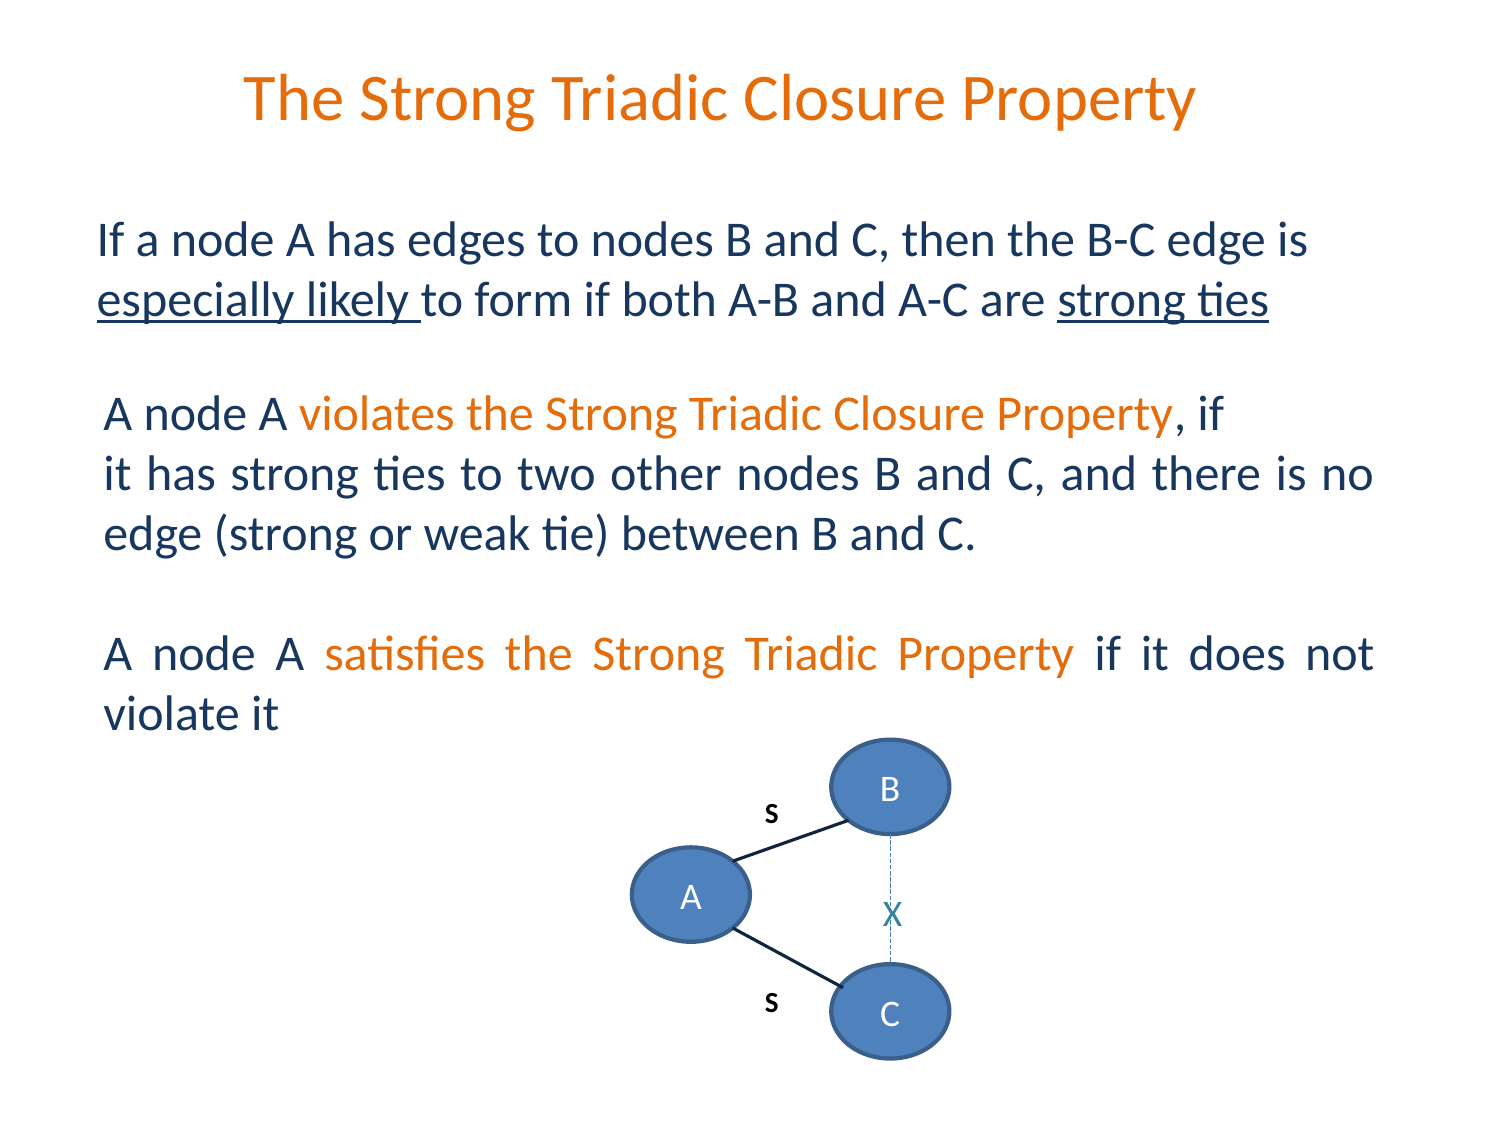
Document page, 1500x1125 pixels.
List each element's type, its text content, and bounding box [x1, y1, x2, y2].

text_box The Strong Triadic Closure Property [187, 46, 1254, 142]
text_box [631, 739, 950, 1059]
text_box If a node A has edges to nodes B and C, then the B-C edge is especially likely to form if both A-B and A-C are strong ties [81, 199, 1360, 334]
text_box A node A violates the Strong Triadic Closure Property, if it has strong ties to two other nodes B and C, and there is no edge (strong or weak tie) between B and C. A node A satisfies the Strong Triadic Property if it does not violate it [88, 373, 1390, 749]
